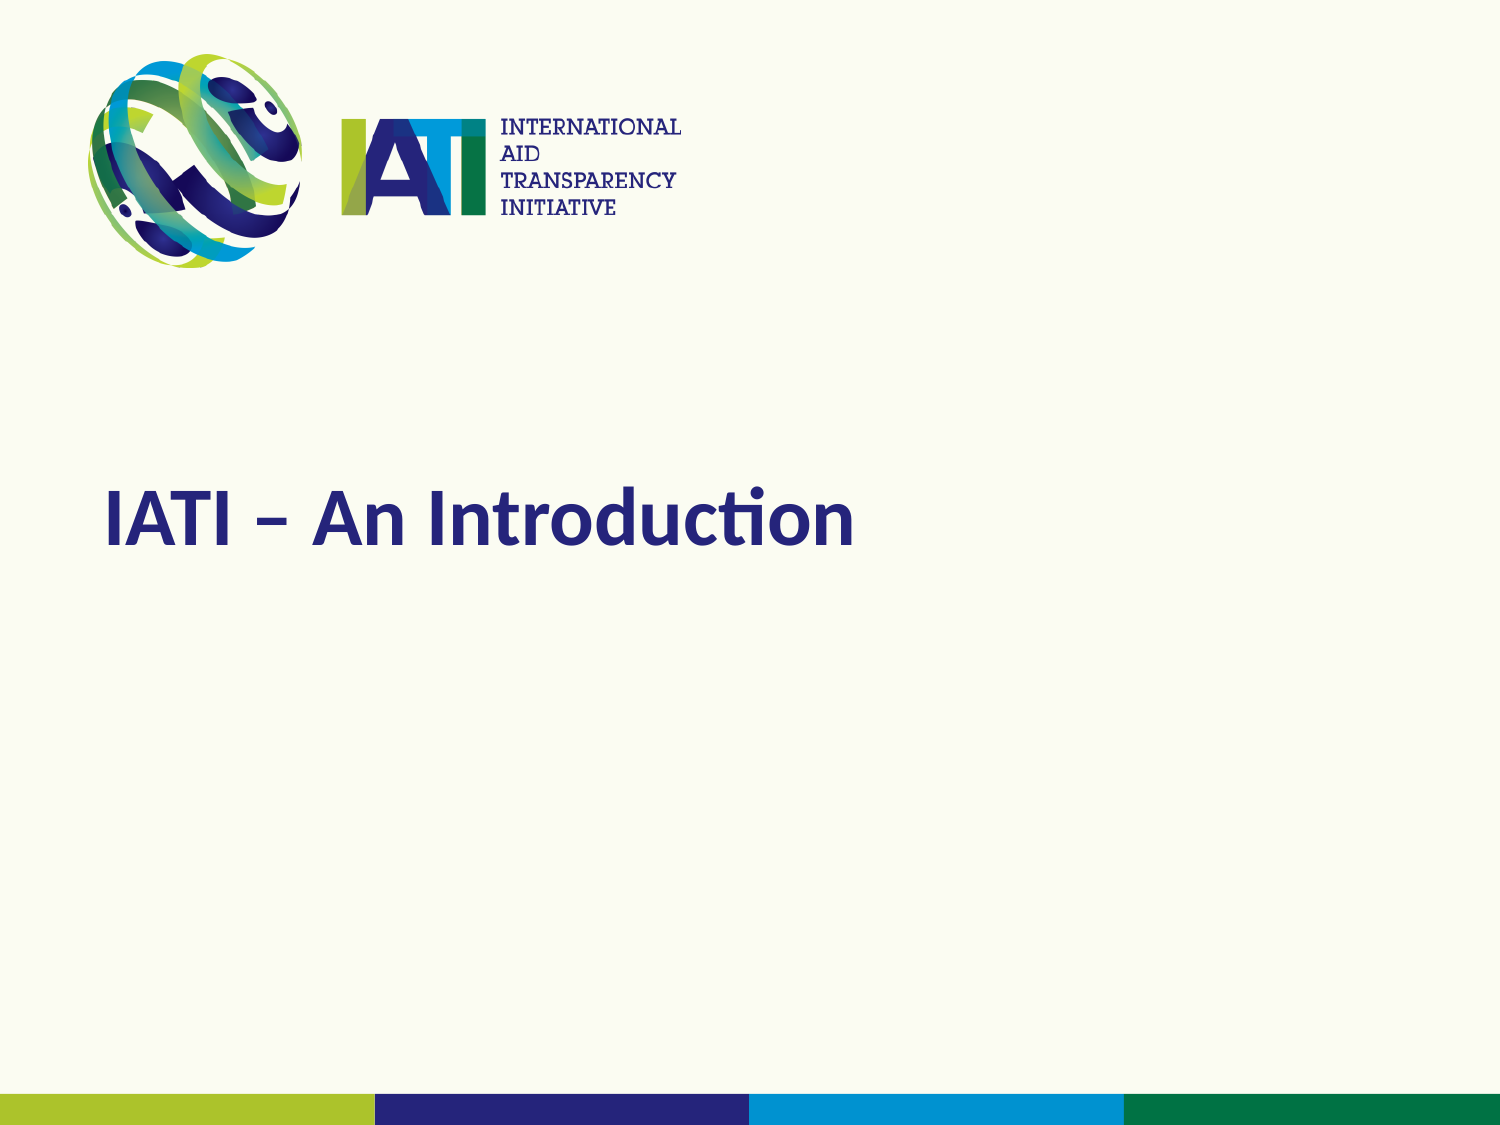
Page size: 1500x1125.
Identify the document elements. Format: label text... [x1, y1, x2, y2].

title IATI – An Introduction [88, 411, 1364, 613]
picture [88, 54, 681, 268]
